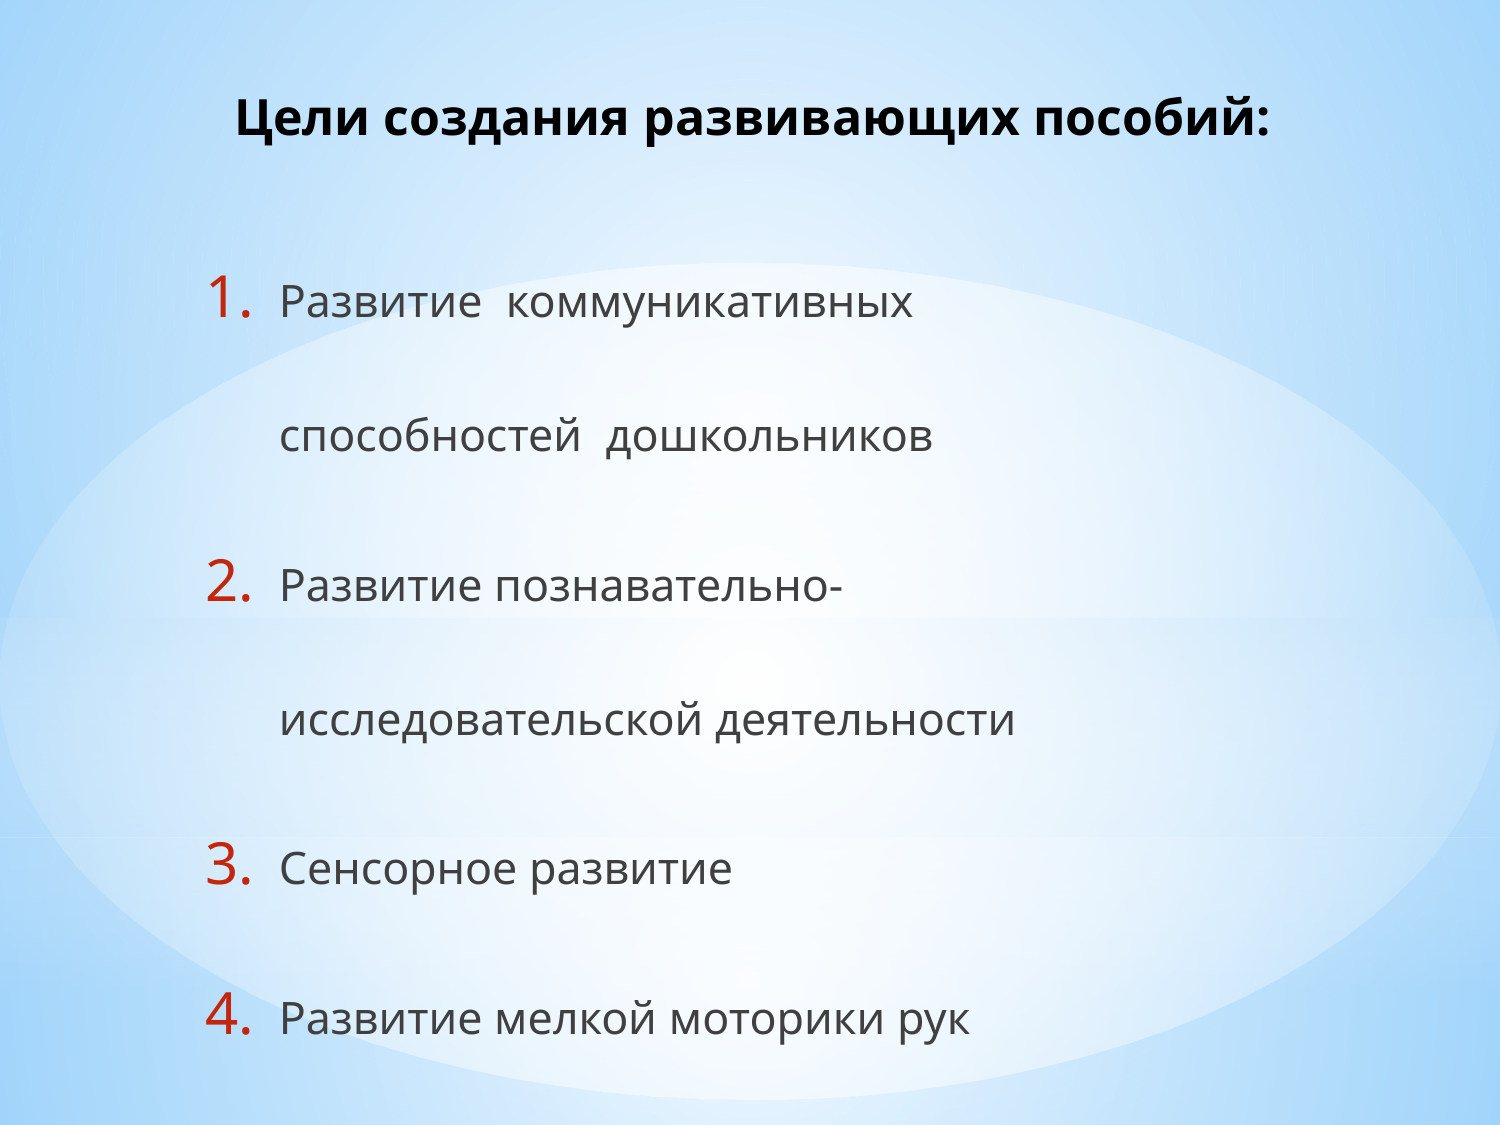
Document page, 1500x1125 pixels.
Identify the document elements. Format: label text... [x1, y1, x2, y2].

title Цели создания развивающих пособий: [218, 78, 1287, 173]
list Развитие коммуникативных способностей дошкольников Развитие познавательно-исследовательской деятельности Сенсорное развитие Развитие мелкой моторики рук [183, 184, 1233, 1059]
